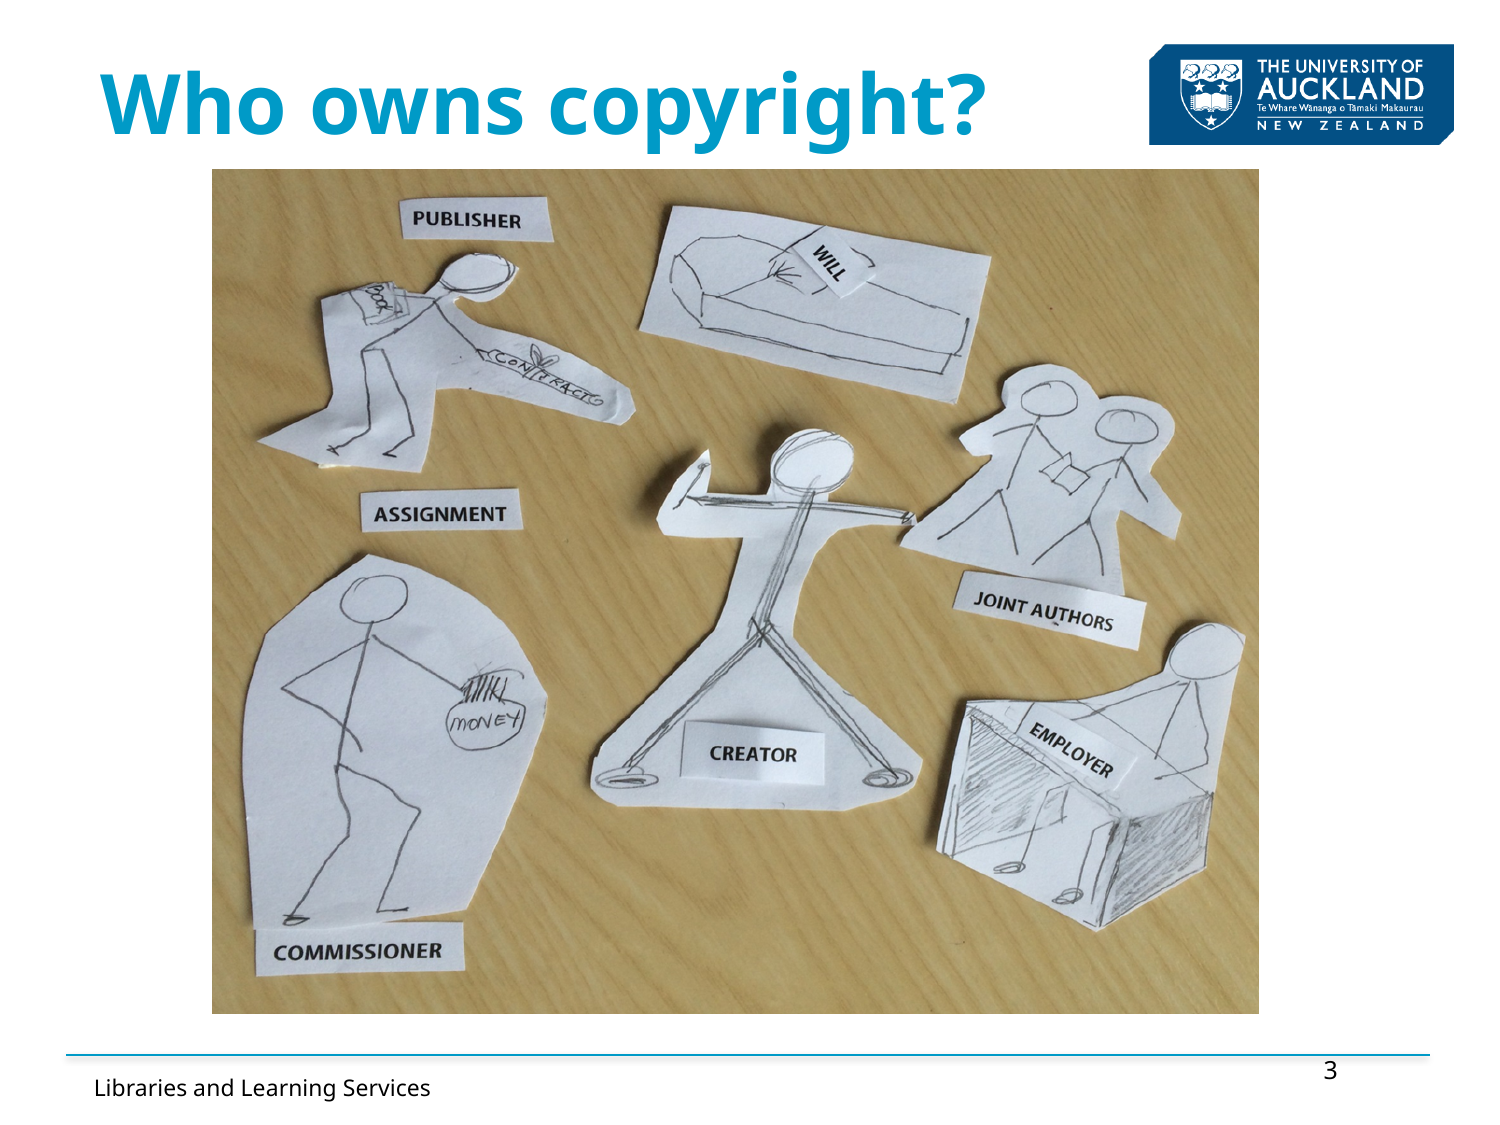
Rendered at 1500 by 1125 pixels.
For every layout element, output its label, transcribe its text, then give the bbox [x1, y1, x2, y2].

picture [1149, 44, 1454, 145]
title Who owns copyright? [85, 44, 1141, 273]
picture [212, 169, 1259, 1014]
slide_number 3 [1308, 1047, 1415, 1125]
